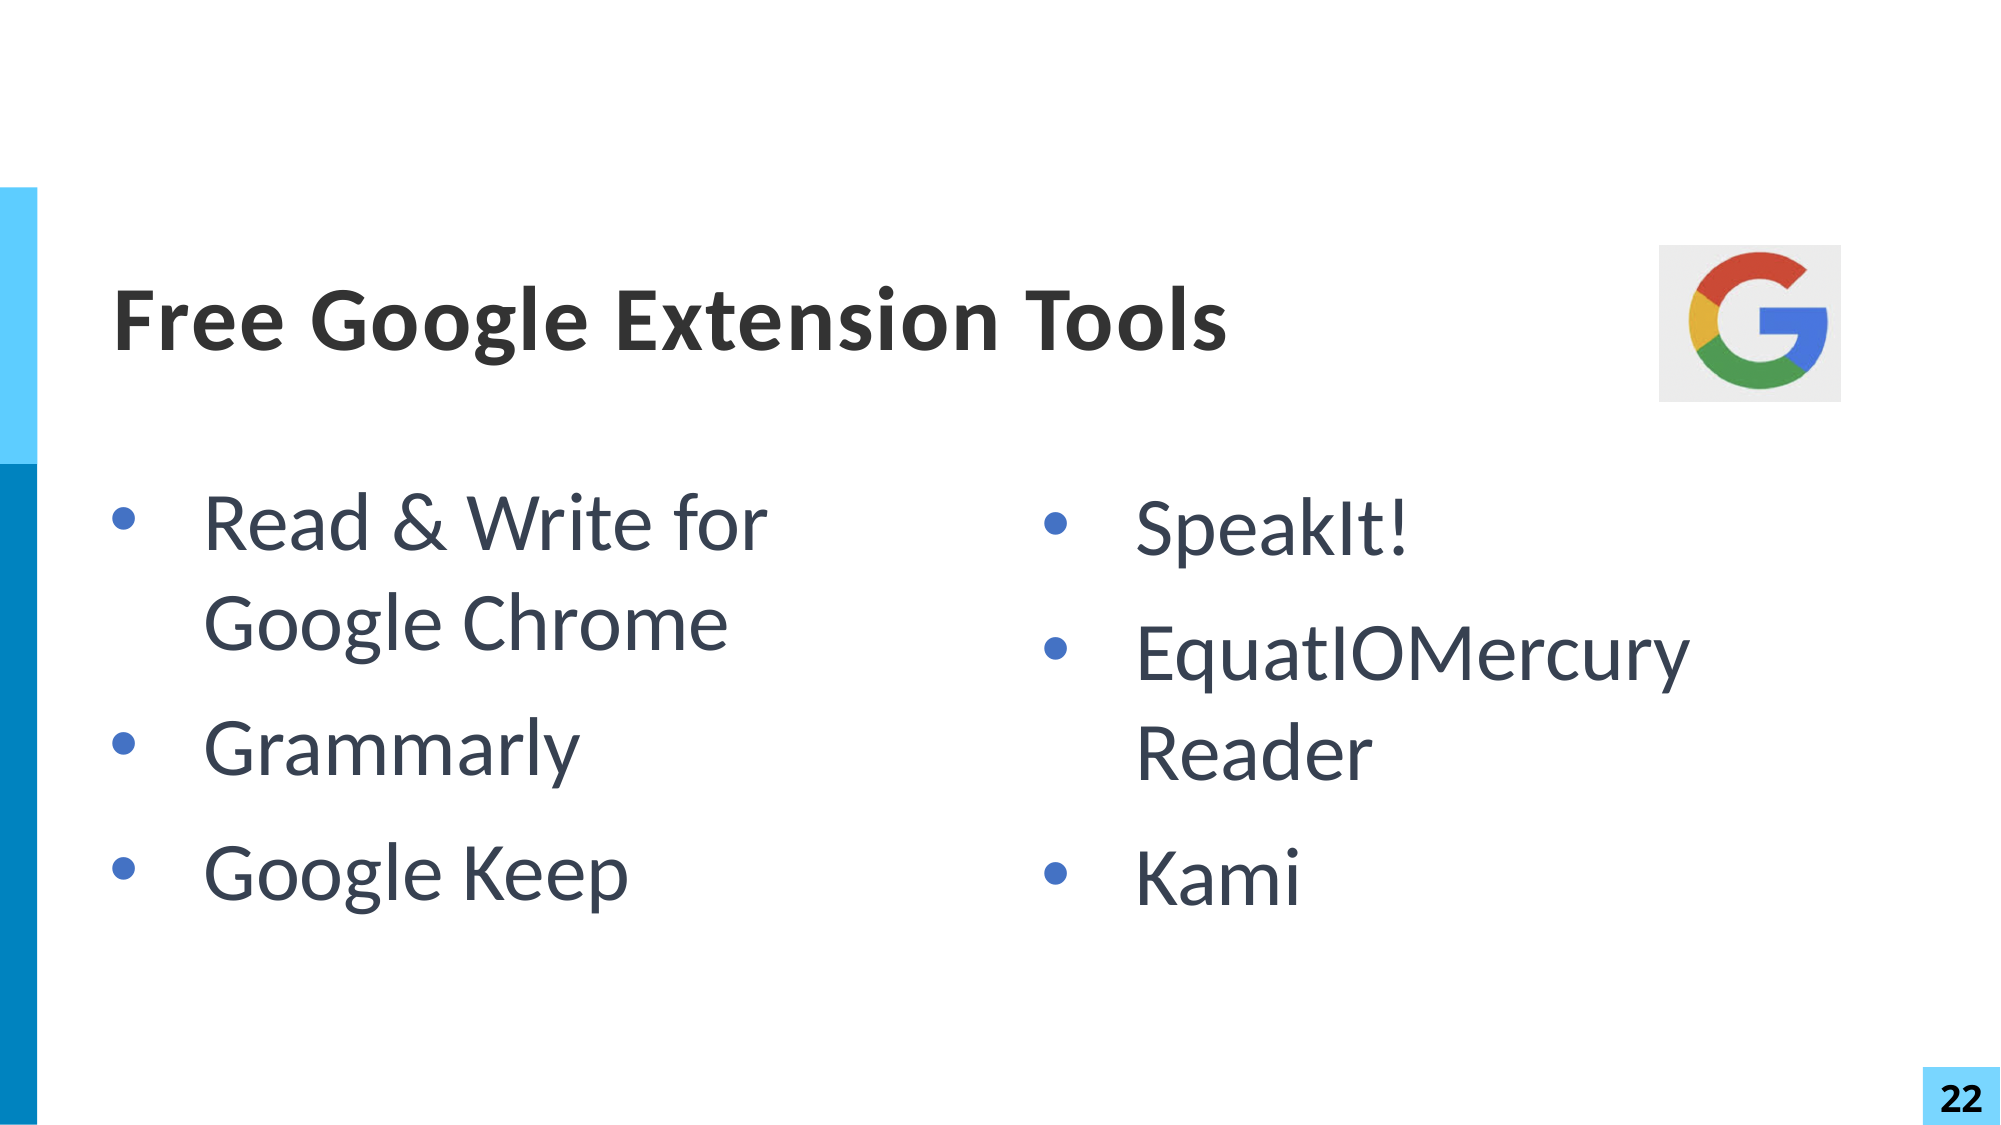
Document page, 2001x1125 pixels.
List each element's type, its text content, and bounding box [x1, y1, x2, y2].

list SpeakIt! EquatIOMercury Reader Kami [1034, 465, 1904, 934]
picture [1659, 245, 1842, 402]
list Read & Write for Google Chrome Grammarly Google Keep [102, 459, 966, 949]
title Free Google Extension Tools [98, 216, 1582, 433]
